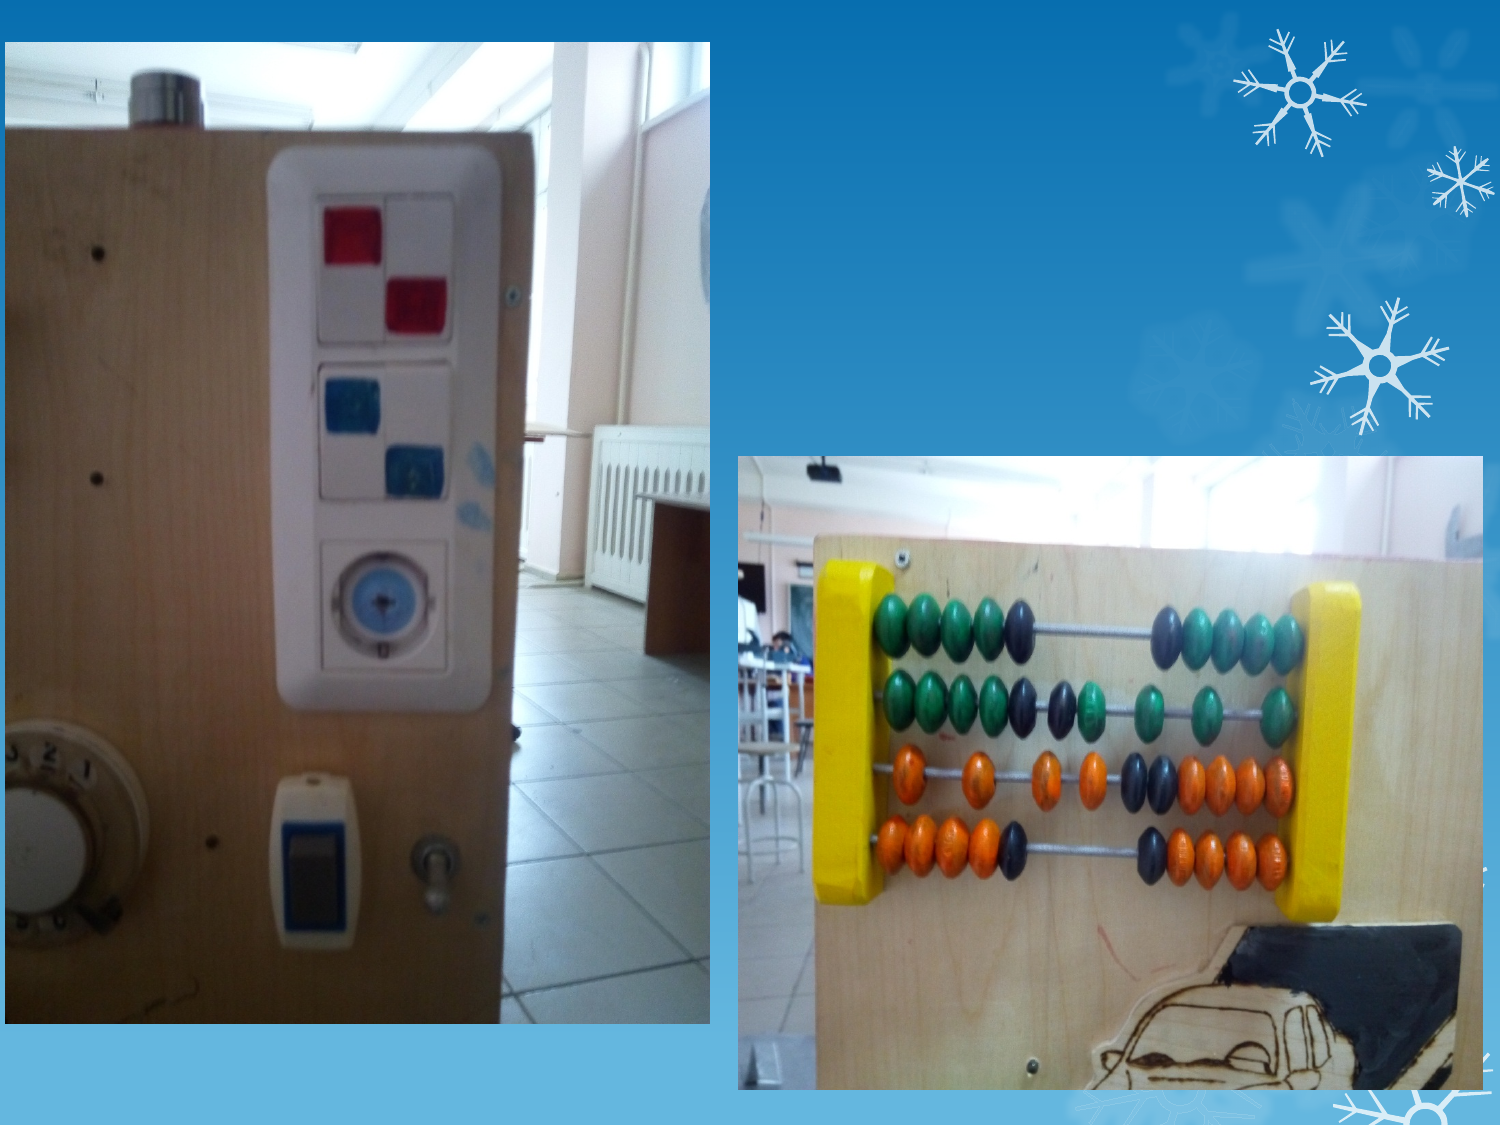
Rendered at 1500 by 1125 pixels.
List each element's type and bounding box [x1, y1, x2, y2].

picture [4, 42, 711, 1024]
picture [737, 455, 1483, 1091]
